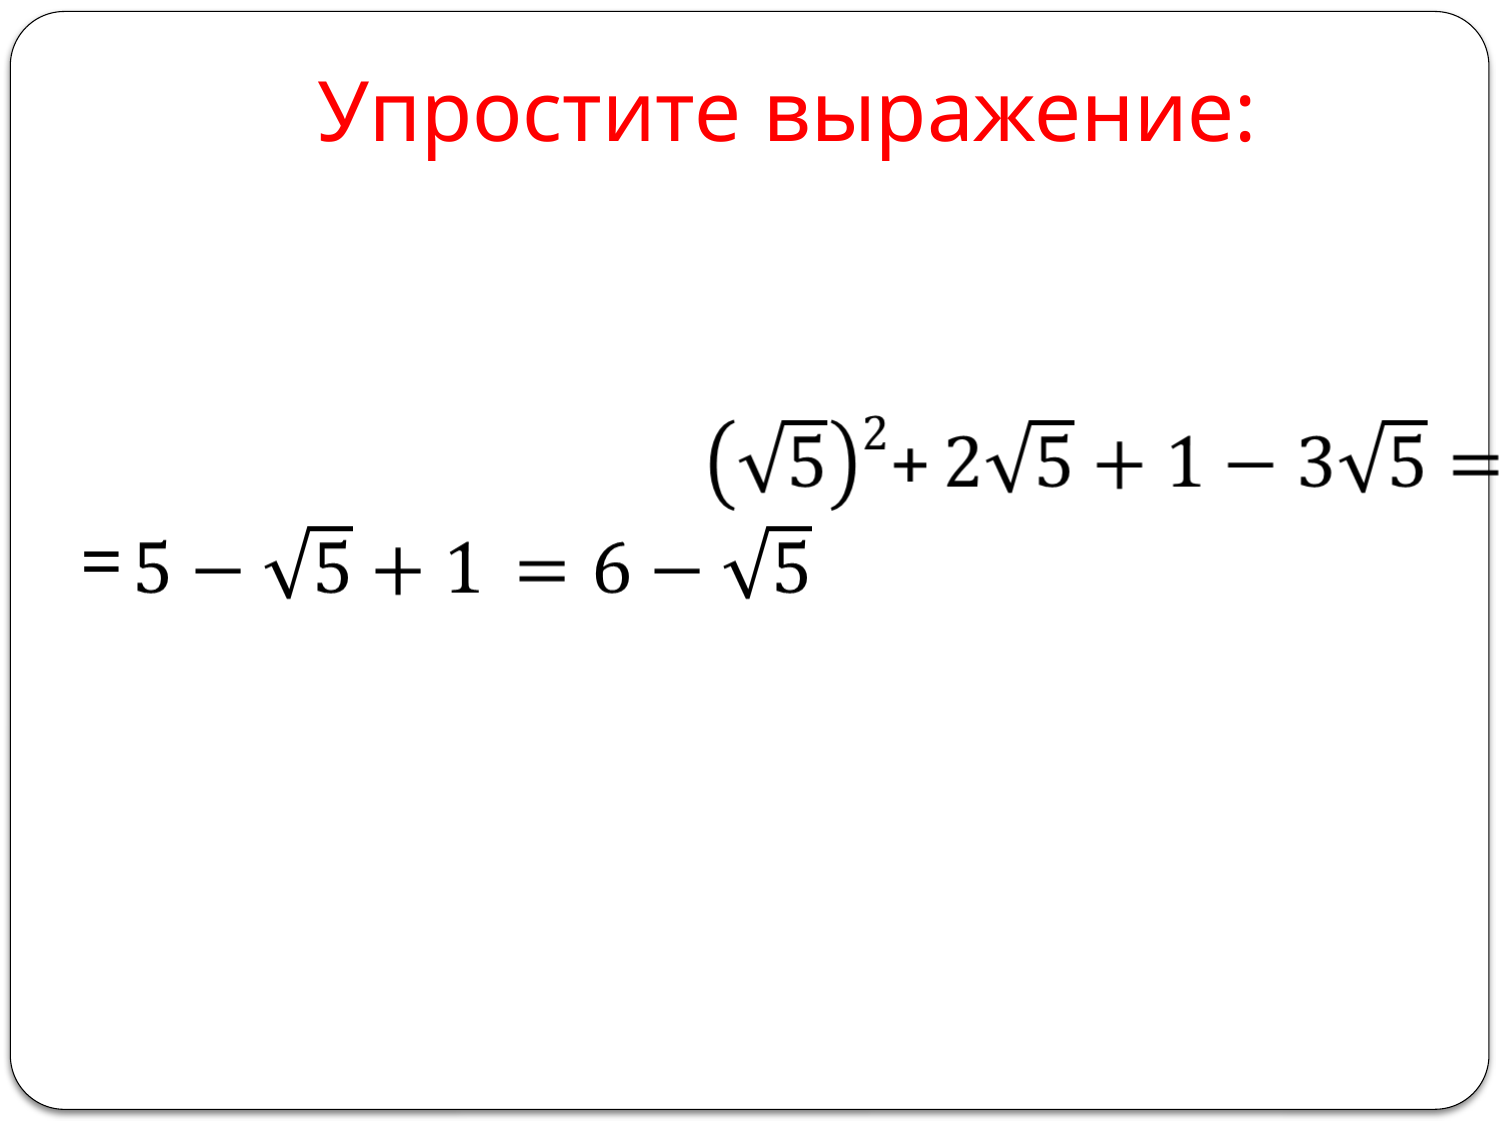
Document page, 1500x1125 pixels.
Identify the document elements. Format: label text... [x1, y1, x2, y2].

picture [128, 385, 1500, 655]
title Упростите выражение: [150, 45, 1425, 173]
